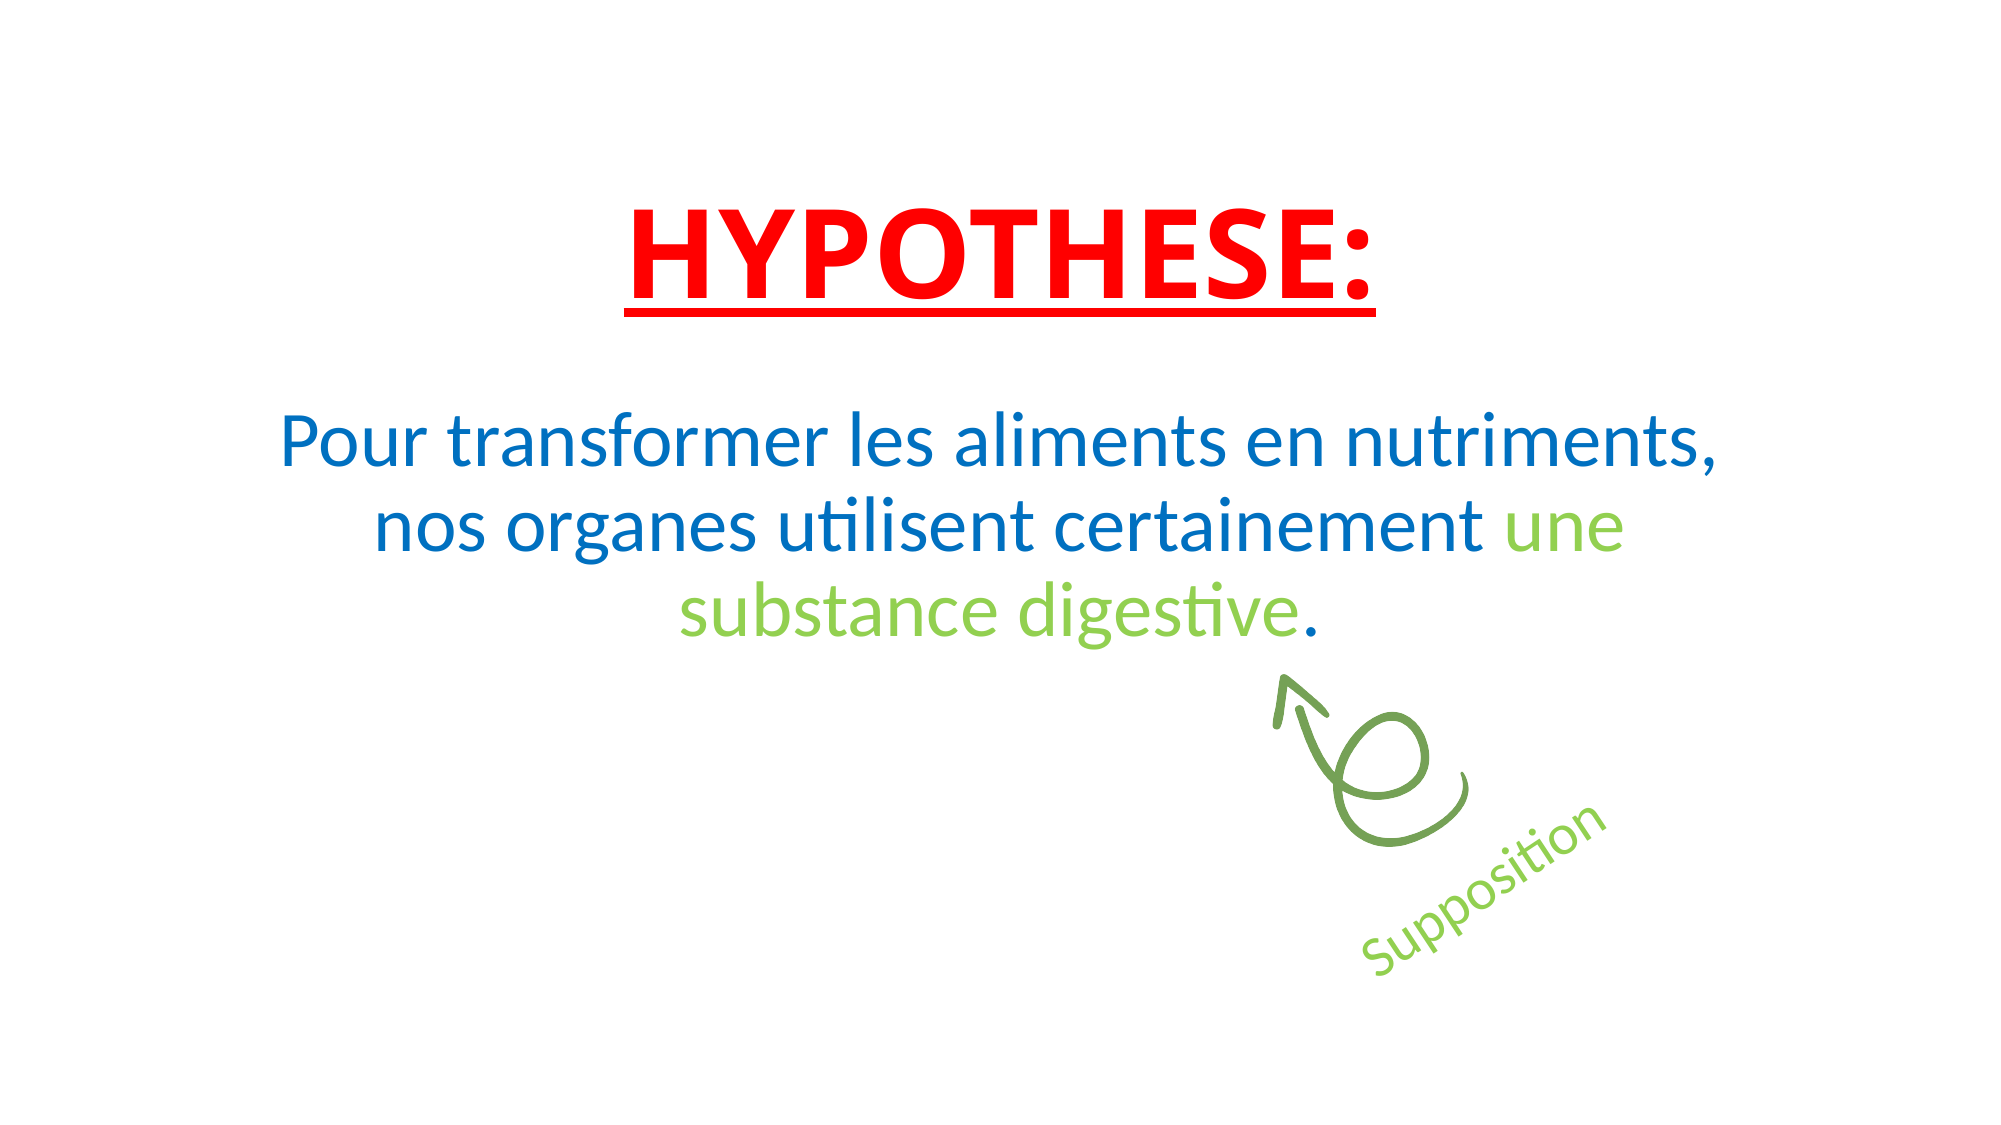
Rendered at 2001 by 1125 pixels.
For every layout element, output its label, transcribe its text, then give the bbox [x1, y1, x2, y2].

text_box Supposition [1264, 720, 1698, 1047]
subtitle Pour transformer les aliments en nutriments, nos organes utilisent certainement une substance digestive. [249, 390, 1750, 663]
picture [1260, 677, 1473, 820]
title HYPOTHESE: [249, 184, 1750, 334]
